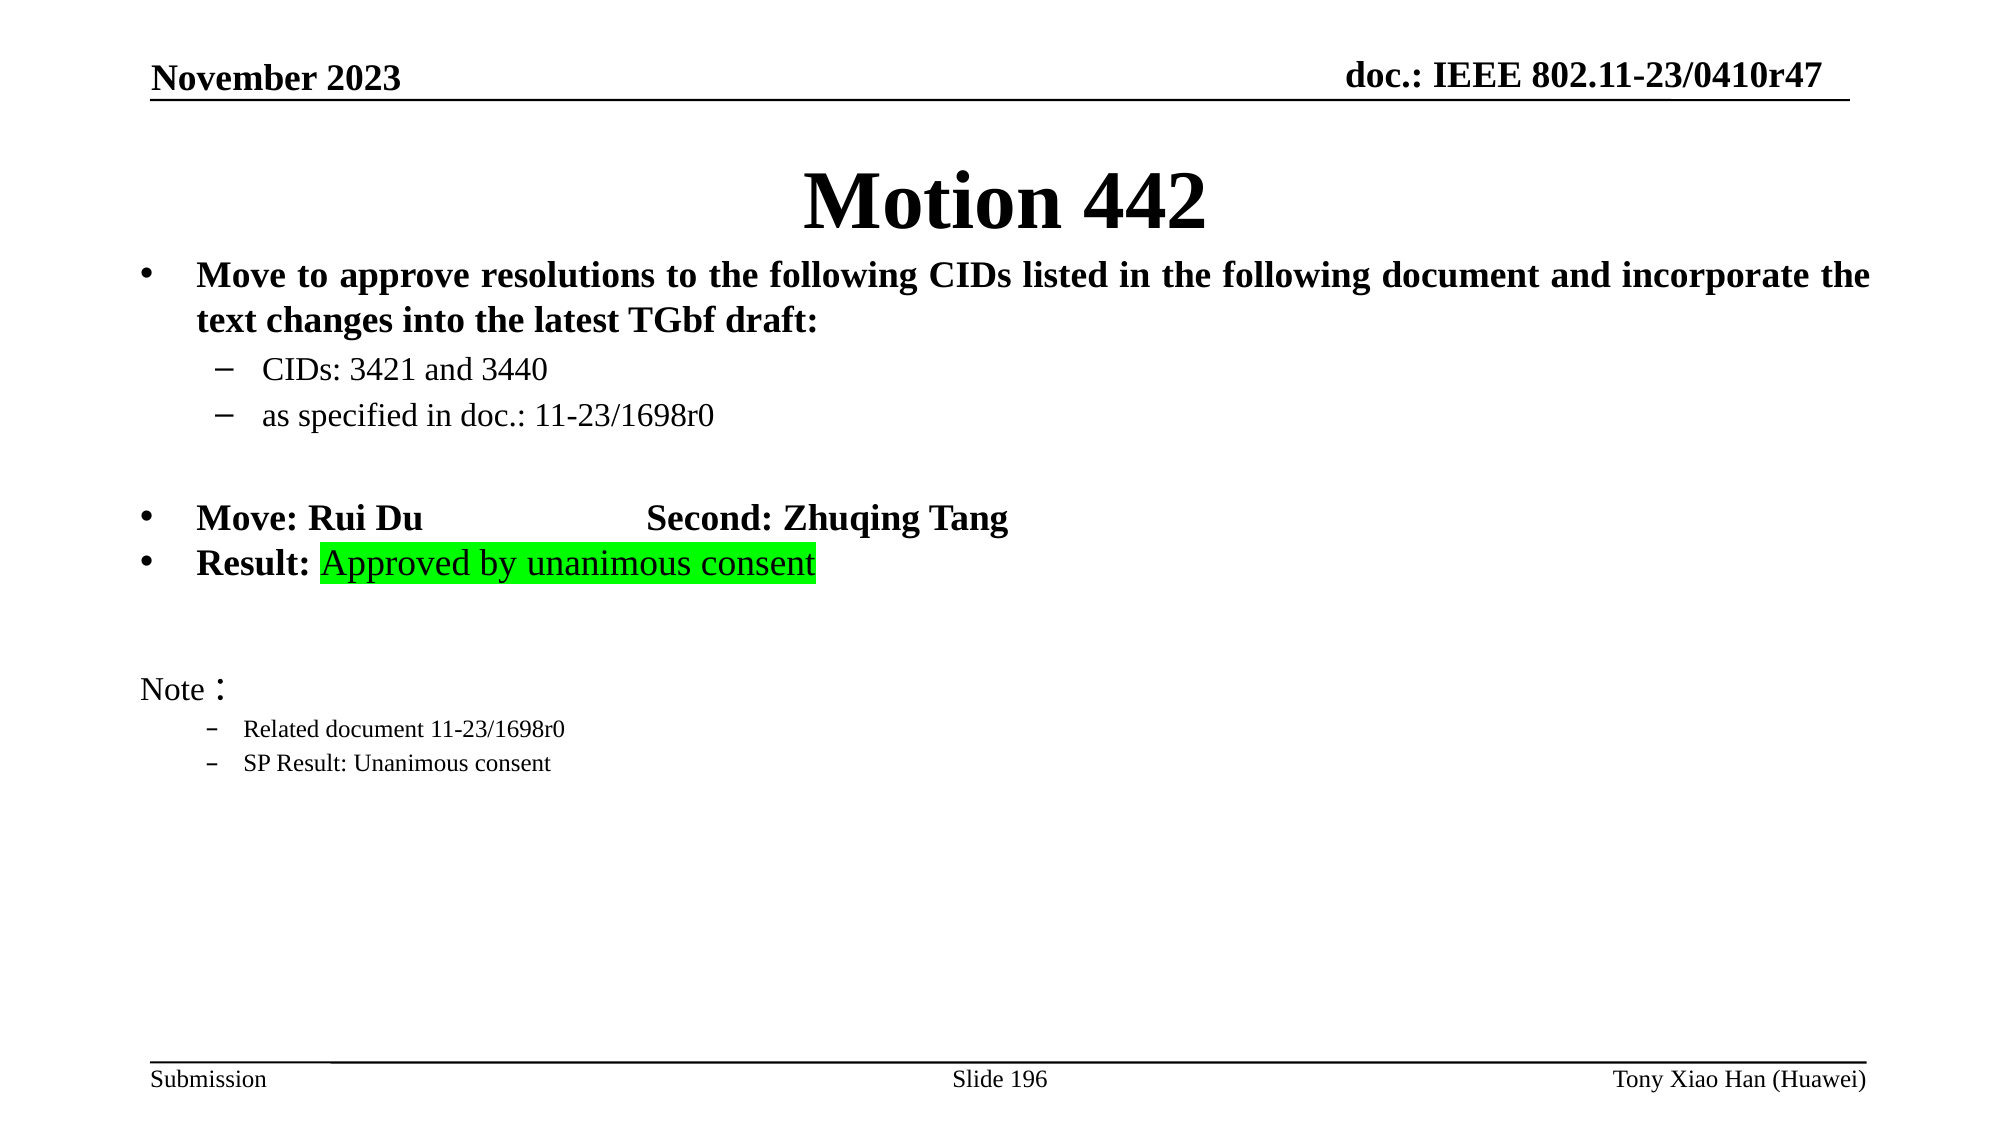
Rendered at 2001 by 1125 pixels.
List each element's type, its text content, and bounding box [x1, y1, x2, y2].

text_box Motion 442 [368, 137, 1644, 212]
text_box Move to approve resolutions to the following CIDs listed in the following document and incorporate the text changes into the latest TGbf draft: CIDs: 3421 and 3440 as specified in doc.: 11-23/1698r0 Move: Rui Du Second: Zhuqing Tang Result: Approved by unanimous consent Note： Related document 11-23/1698r0 SP Result: Unanimous consent [125, 212, 1888, 988]
